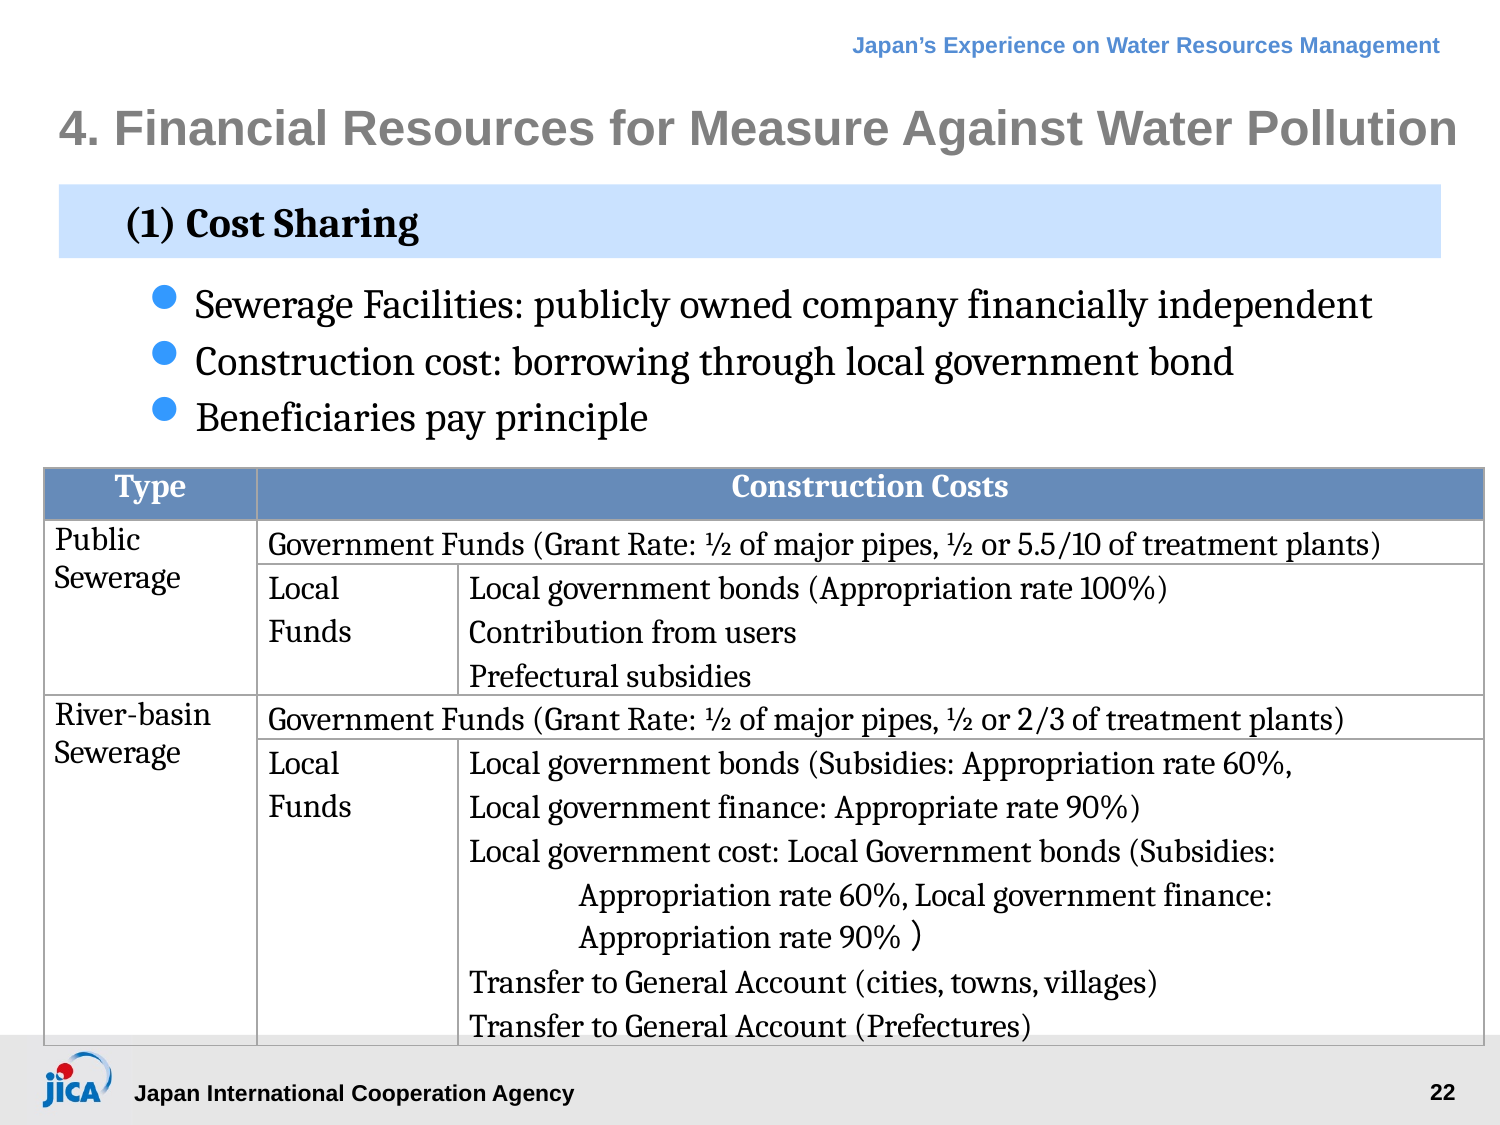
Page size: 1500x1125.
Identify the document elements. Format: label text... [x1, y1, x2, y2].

table_cell Local government bonds (Subsidies: Appropriation rate 60%, Local government finance: Appropriate rate 90%) Local government cost: Local Government bonds (Subsidies: Appropriation rate 60%, Local government finance: Appropriation rate 90%） Transfer to General Account (cities, towns, villages) Transfer to General Account (Prefectures) [459, 740, 1483, 1045]
table_header Type [45, 469, 256, 519]
picture [26, 1035, 133, 1125]
table_cell Public Sewerage [45, 521, 256, 694]
title 4. Financial Resources for Measure Against Water Pollution [59, 66, 1464, 185]
table_cell Local Funds [258, 565, 457, 694]
table_cell River-basin Sewerage [45, 696, 256, 1045]
text_box (1) Cost Sharing [58, 184, 1441, 259]
text_box Sewerage Facilities: publicly owned company financially independent Construction cost: borrowing through local government bond Beneficiaries pay principle [58, 263, 1469, 447]
table_cell Local government bonds (Appropriation rate 100%) Contribution from users Prefectural subsidies [459, 565, 1483, 694]
table_cell Government Funds (Grant Rate: ½ of major pipes, ½ or 2/3 of treatment plants) [258, 696, 1483, 738]
table_header Construction Costs [258, 469, 1483, 519]
table_cell Government Funds (Grant Rate: ½ of major pipes, ½ or 5.5/10 of treatment plants) [258, 521, 1483, 563]
table_cell Local Funds [258, 740, 457, 1045]
